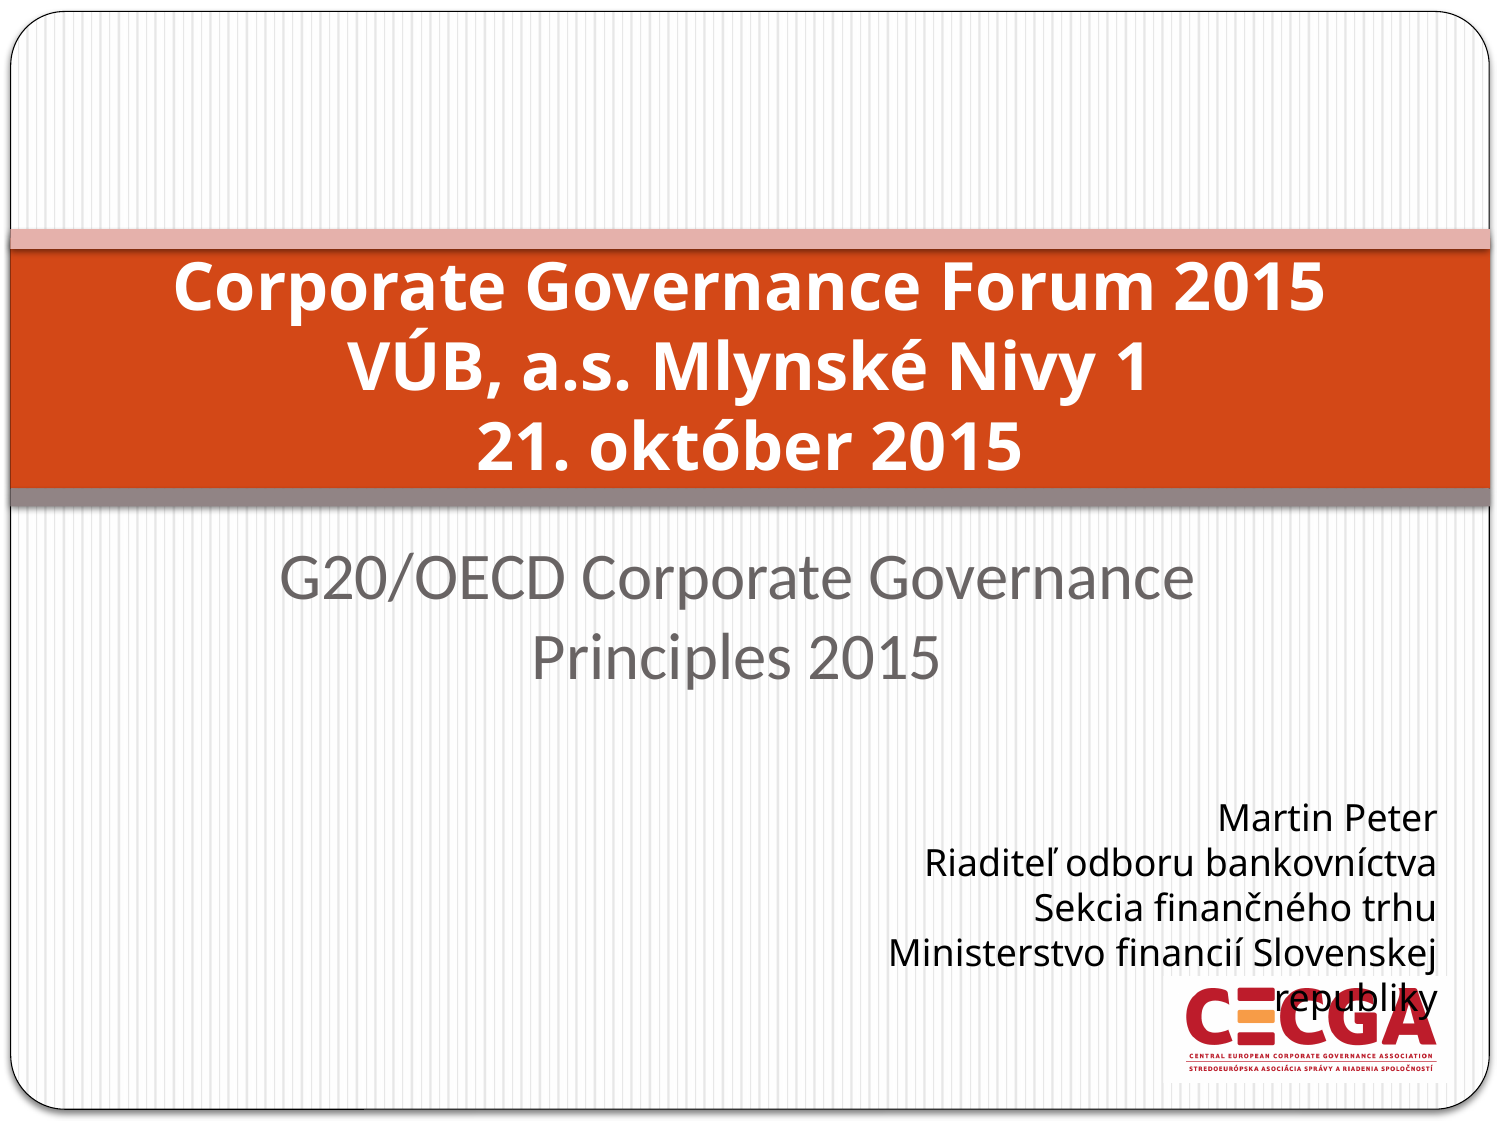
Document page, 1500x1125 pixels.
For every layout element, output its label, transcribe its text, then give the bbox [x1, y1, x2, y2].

subtitle G20/OECD Corporate Governance Principles 2015 [212, 525, 1263, 788]
text_box Martin Peter Riaditeľ odboru bankovníctva Sekcia finančného trhu Ministerstvo financií Slovenskej republiky [702, 786, 1453, 1027]
picture [1163, 975, 1455, 1083]
title Corporate Governance Forum 2015 VÚB, a.s. Mlynské Nivy 1 21. október 2015 [75, 247, 1425, 489]
